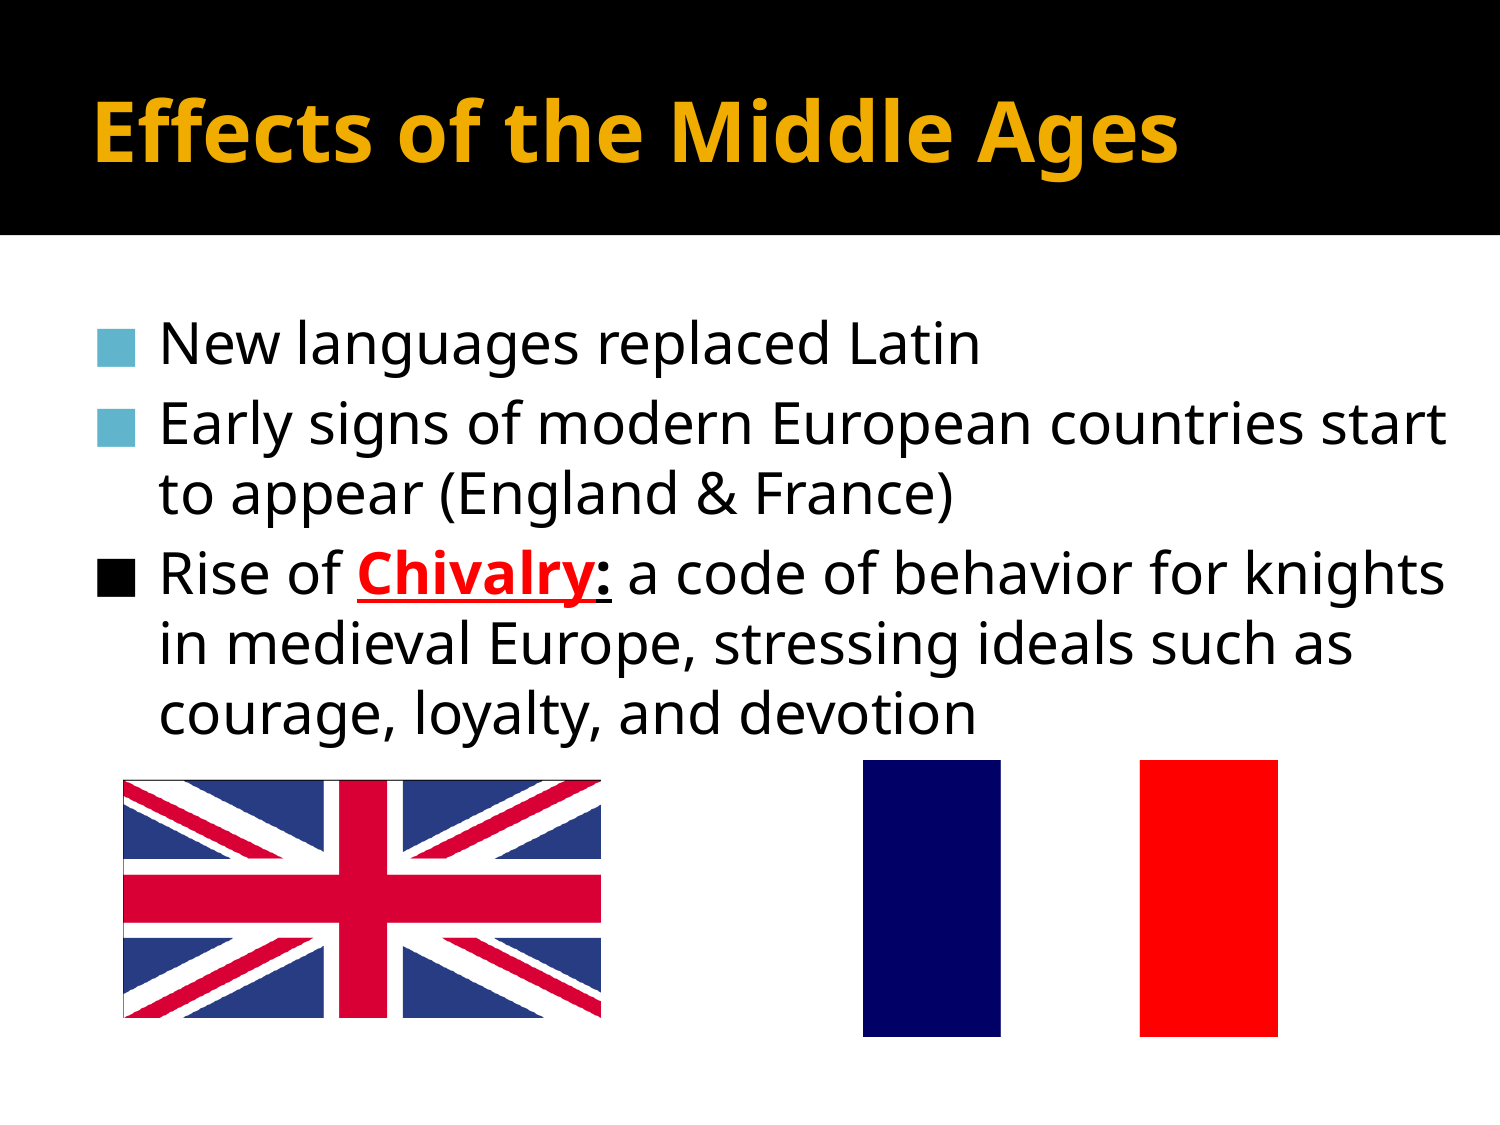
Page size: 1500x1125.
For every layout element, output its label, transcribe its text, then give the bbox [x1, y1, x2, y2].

title Effects of the Middle Ages [75, 25, 1425, 231]
list New languages replaced Latin Early signs of modern European countries start to appear (England & France) Rise of Chivalry: a code of behavior for knights in medieval Europe, stressing ideals such as courage, loyalty, and devotion [0, 291, 1500, 1050]
picture [862, 759, 1279, 1037]
picture [122, 778, 602, 1019]
